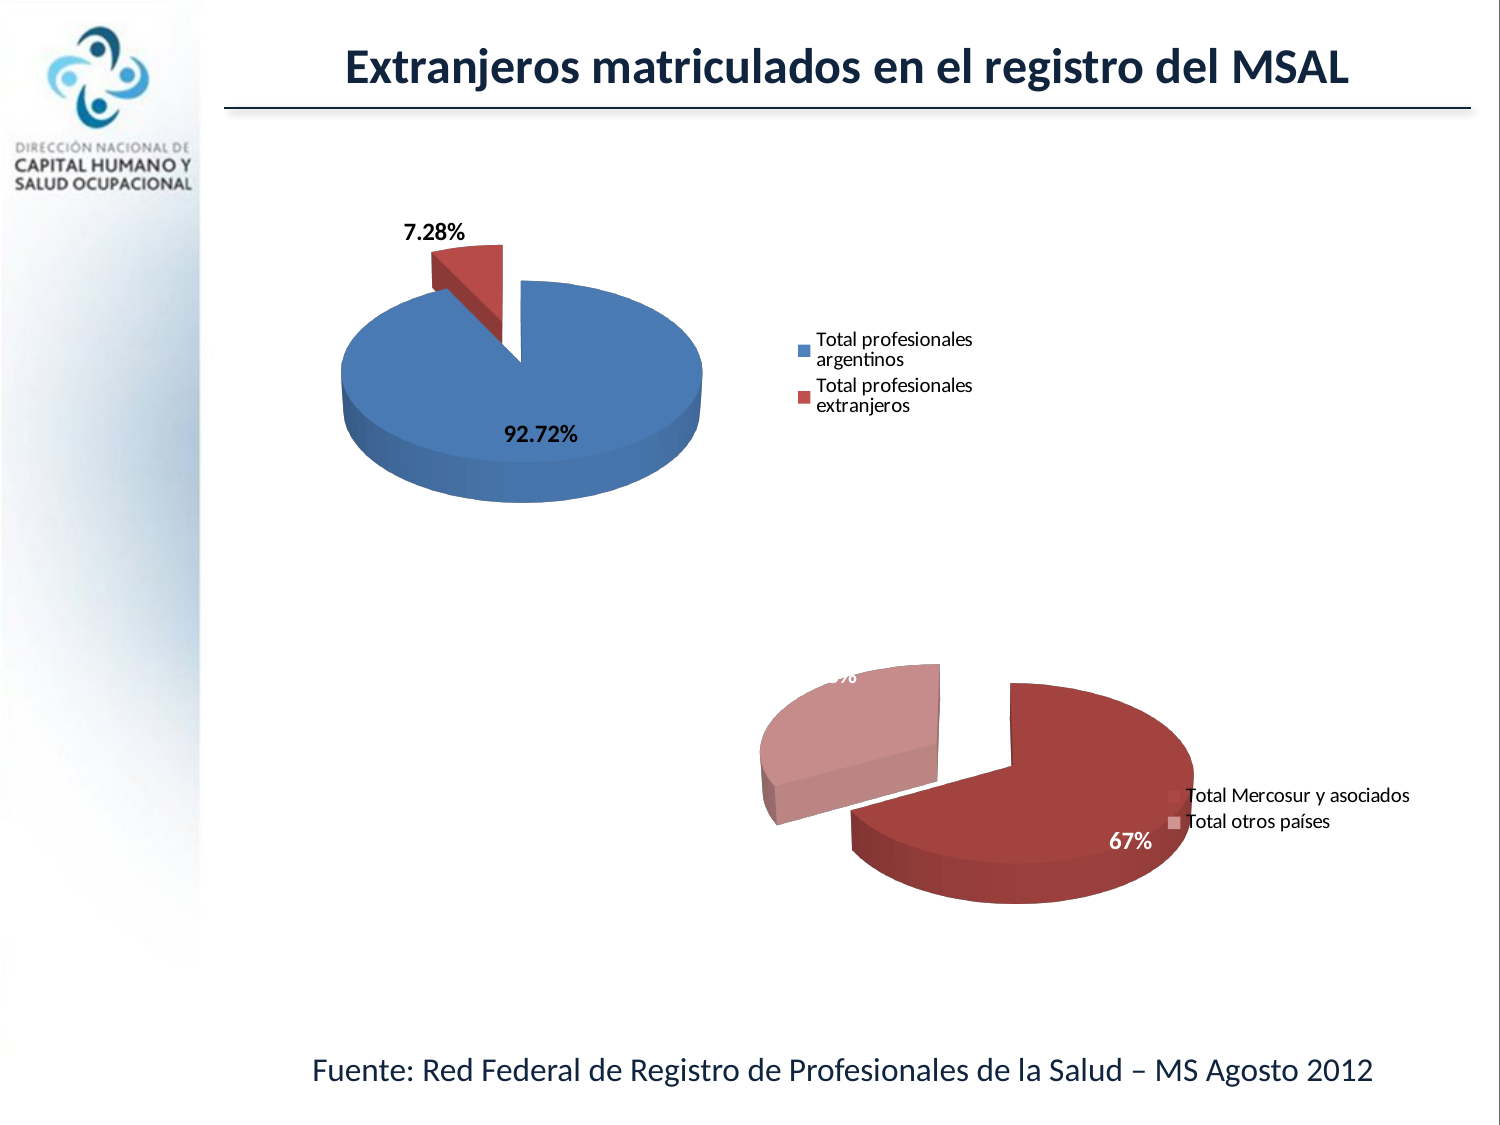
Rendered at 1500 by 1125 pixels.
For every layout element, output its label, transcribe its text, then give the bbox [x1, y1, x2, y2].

text_box Fuente: Red Federal de Registro de Profesionales de la Salud – MS Agosto 2012 [224, 1040, 1471, 1096]
text_box Extranjeros matriculados en el registro del MSAL [194, 7, 1500, 120]
chart [243, 150, 1430, 1035]
picture [0, 0, 1500, 1125]
